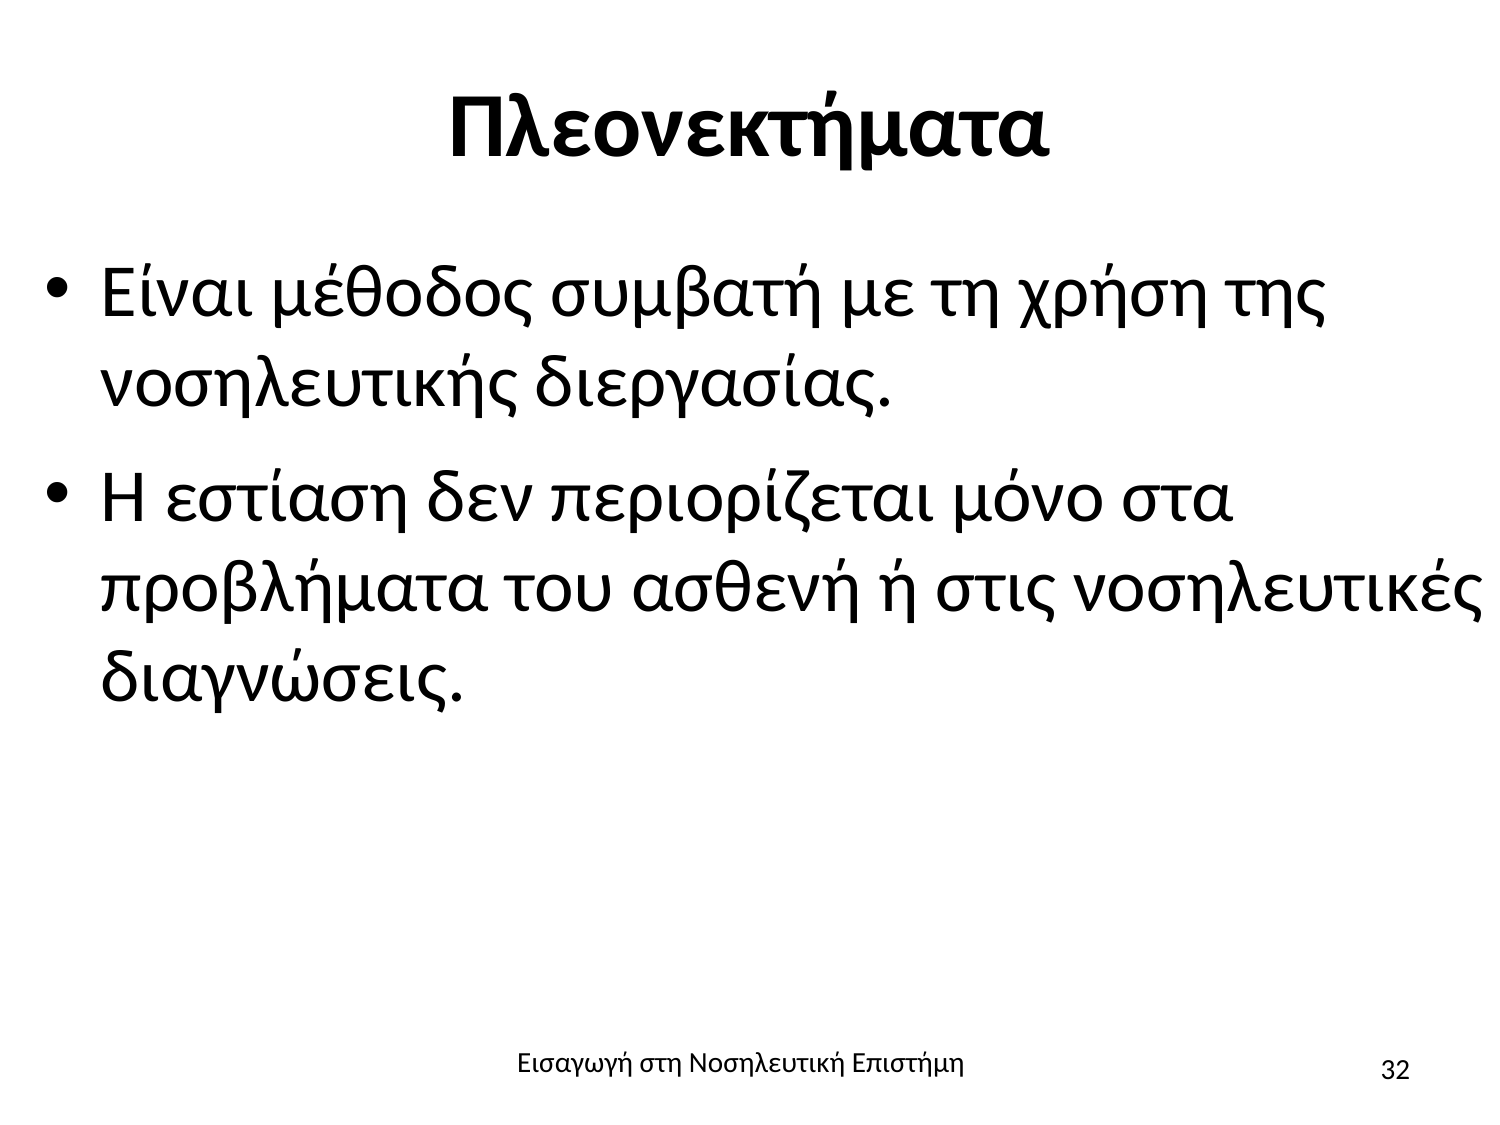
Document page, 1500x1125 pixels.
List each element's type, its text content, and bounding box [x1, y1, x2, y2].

title Πλεονεκτήματα [75, 42, 1425, 198]
list Είναι μέθοδος συμβατή με τη χρήση της νοσηλευτικής διεργασίας. Η εστίαση δεν περιορίζεται μόνο στα προβλήματα του ασθενή ή στις νοσηλευτικές διαγνώσεις. [29, 234, 1500, 338]
text_box 32 [1074, 1042, 1425, 1103]
text_box Εισαγωγή στη Νοσηλευτική Επιστήμη [392, 1035, 1091, 1119]
